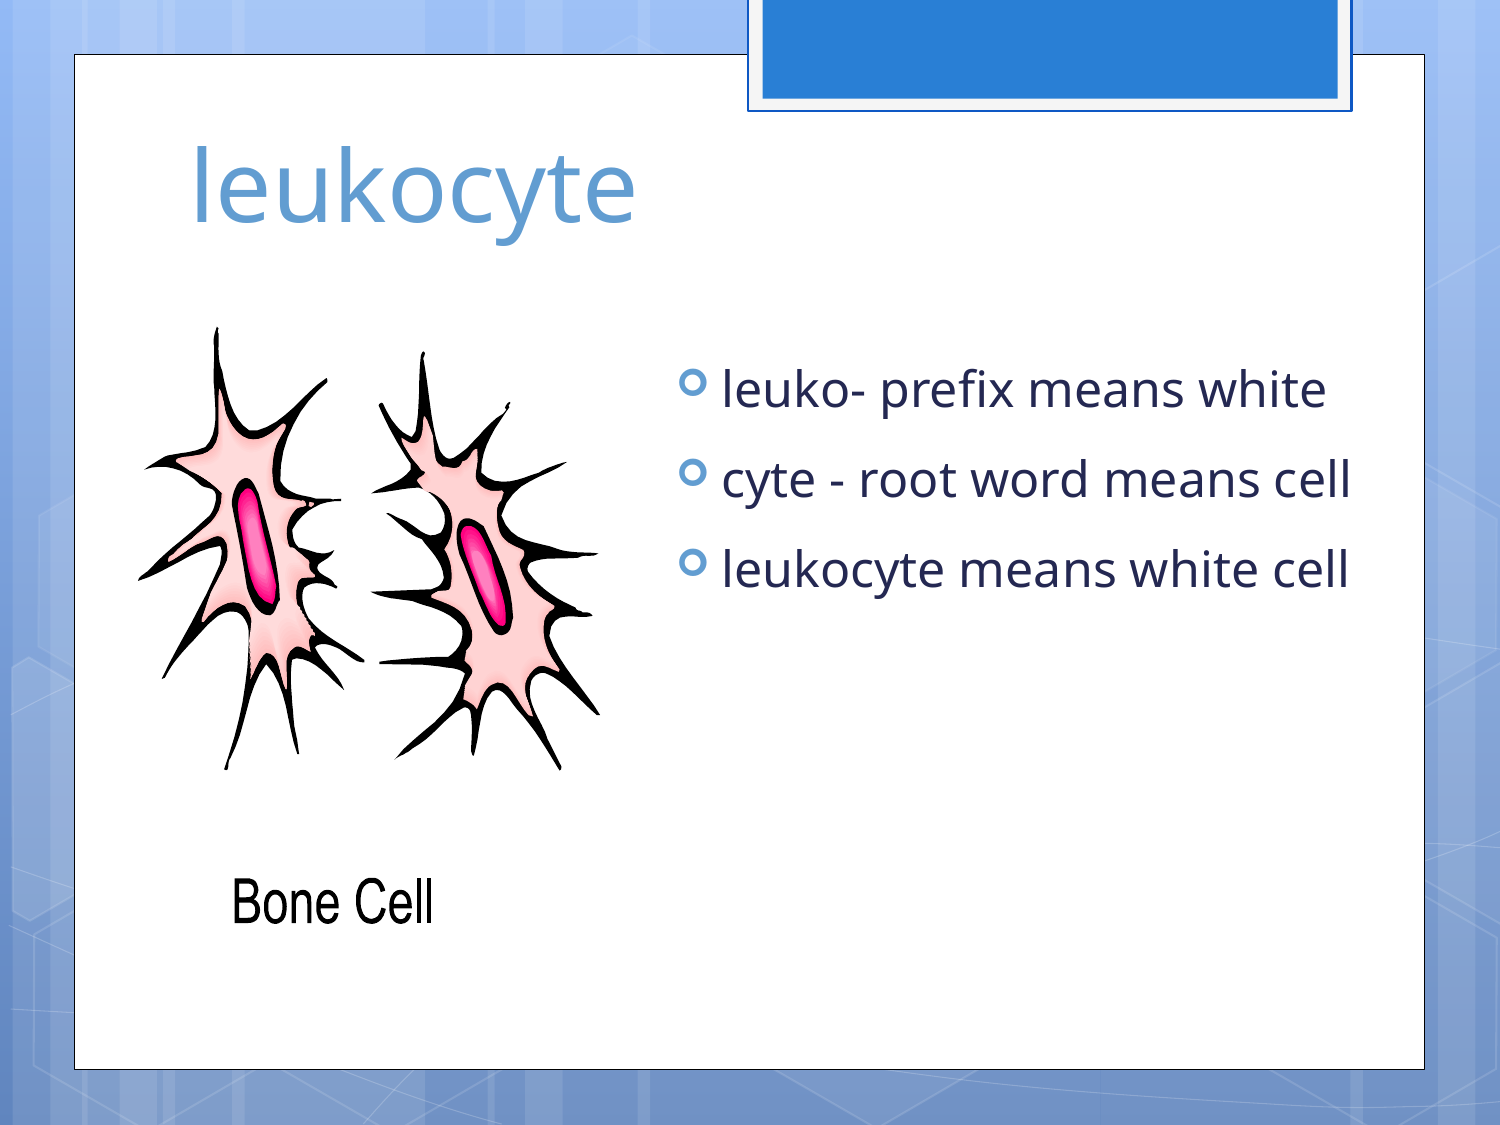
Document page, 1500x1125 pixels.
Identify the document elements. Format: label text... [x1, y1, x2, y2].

list leuko- prefix means white cyte - root word means cell leukocyte means white cell [650, 350, 1400, 750]
title leukocyte [174, 75, 725, 250]
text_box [137, 324, 602, 926]
